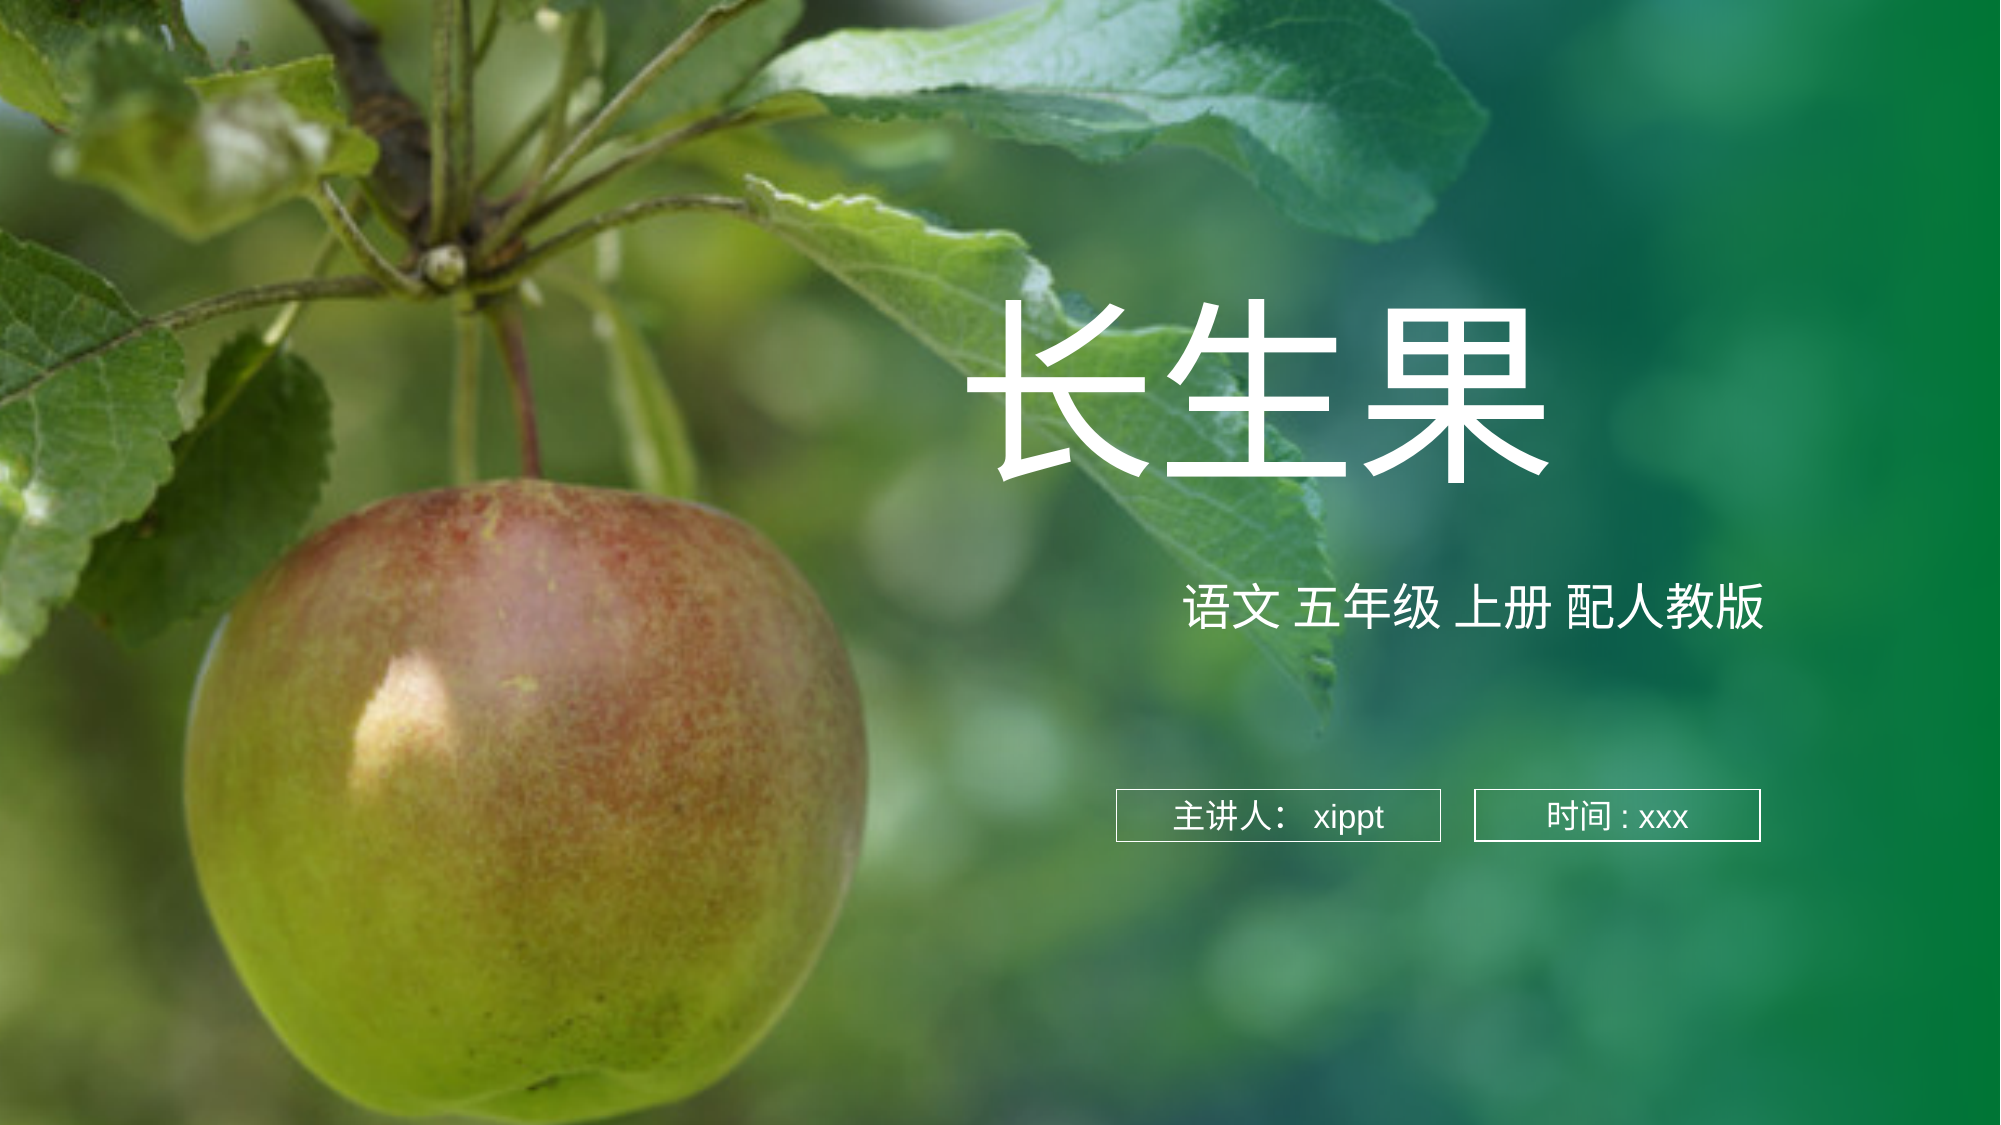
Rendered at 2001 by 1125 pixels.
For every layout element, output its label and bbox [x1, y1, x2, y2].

text_box [888, 267, 1787, 644]
picture [0, 0, 2000, 1125]
text_box [1116, 789, 1761, 843]
